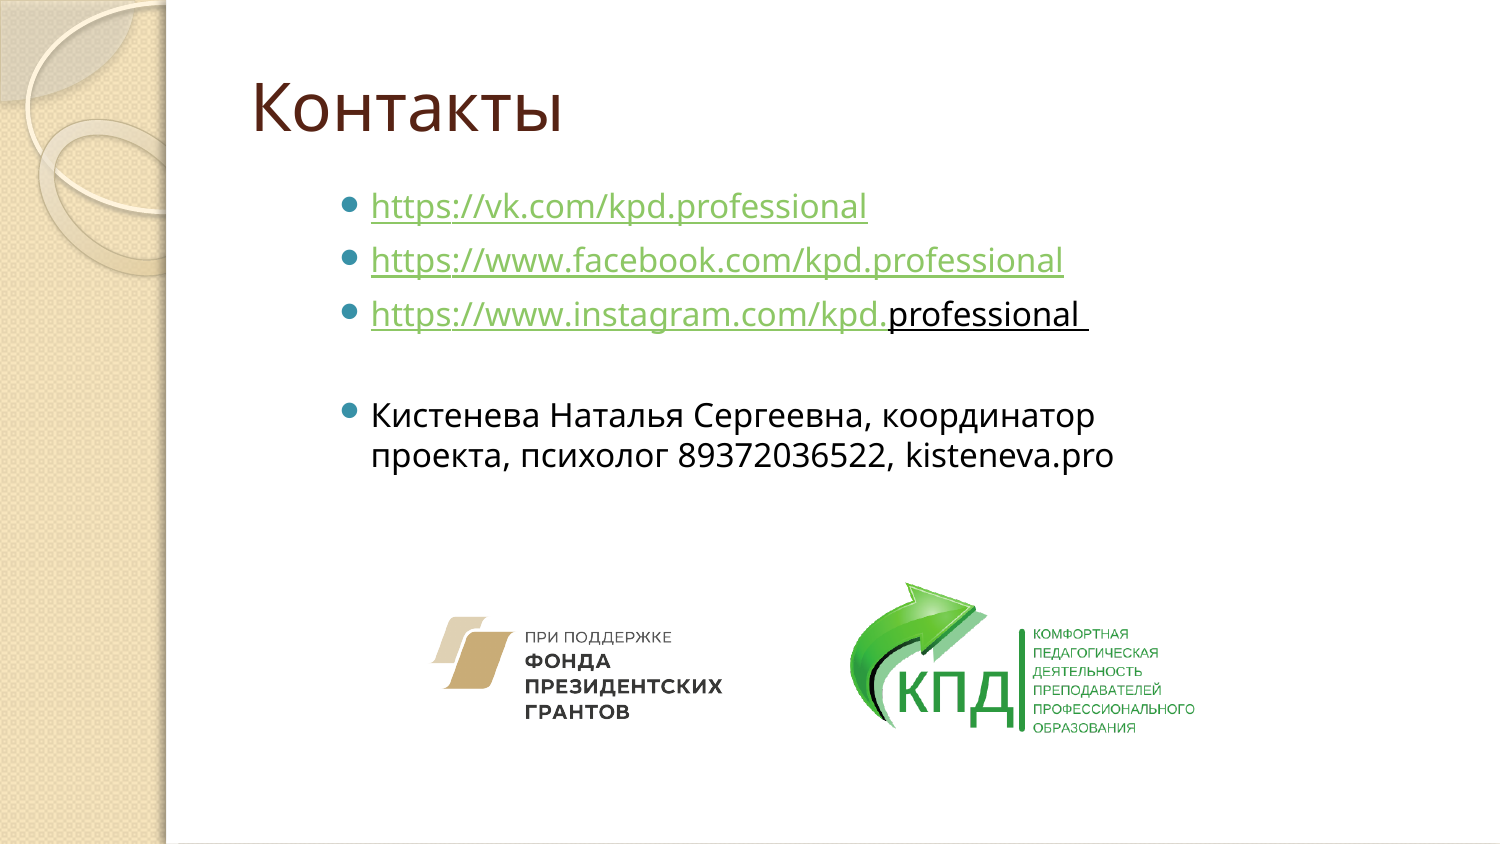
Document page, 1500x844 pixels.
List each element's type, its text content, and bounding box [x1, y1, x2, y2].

title Контакты [235, 33, 1466, 175]
list https://vk.com/kpd.professional https://www.facebook.com/kpd.professional https://www.instagram.com/kpd.professional Кистенева Наталья Сергеевна, координатор проекта, психолог 89372036522, kisteneva.pro [315, 178, 1255, 484]
picture [838, 483, 1199, 844]
picture [386, 581, 761, 759]
